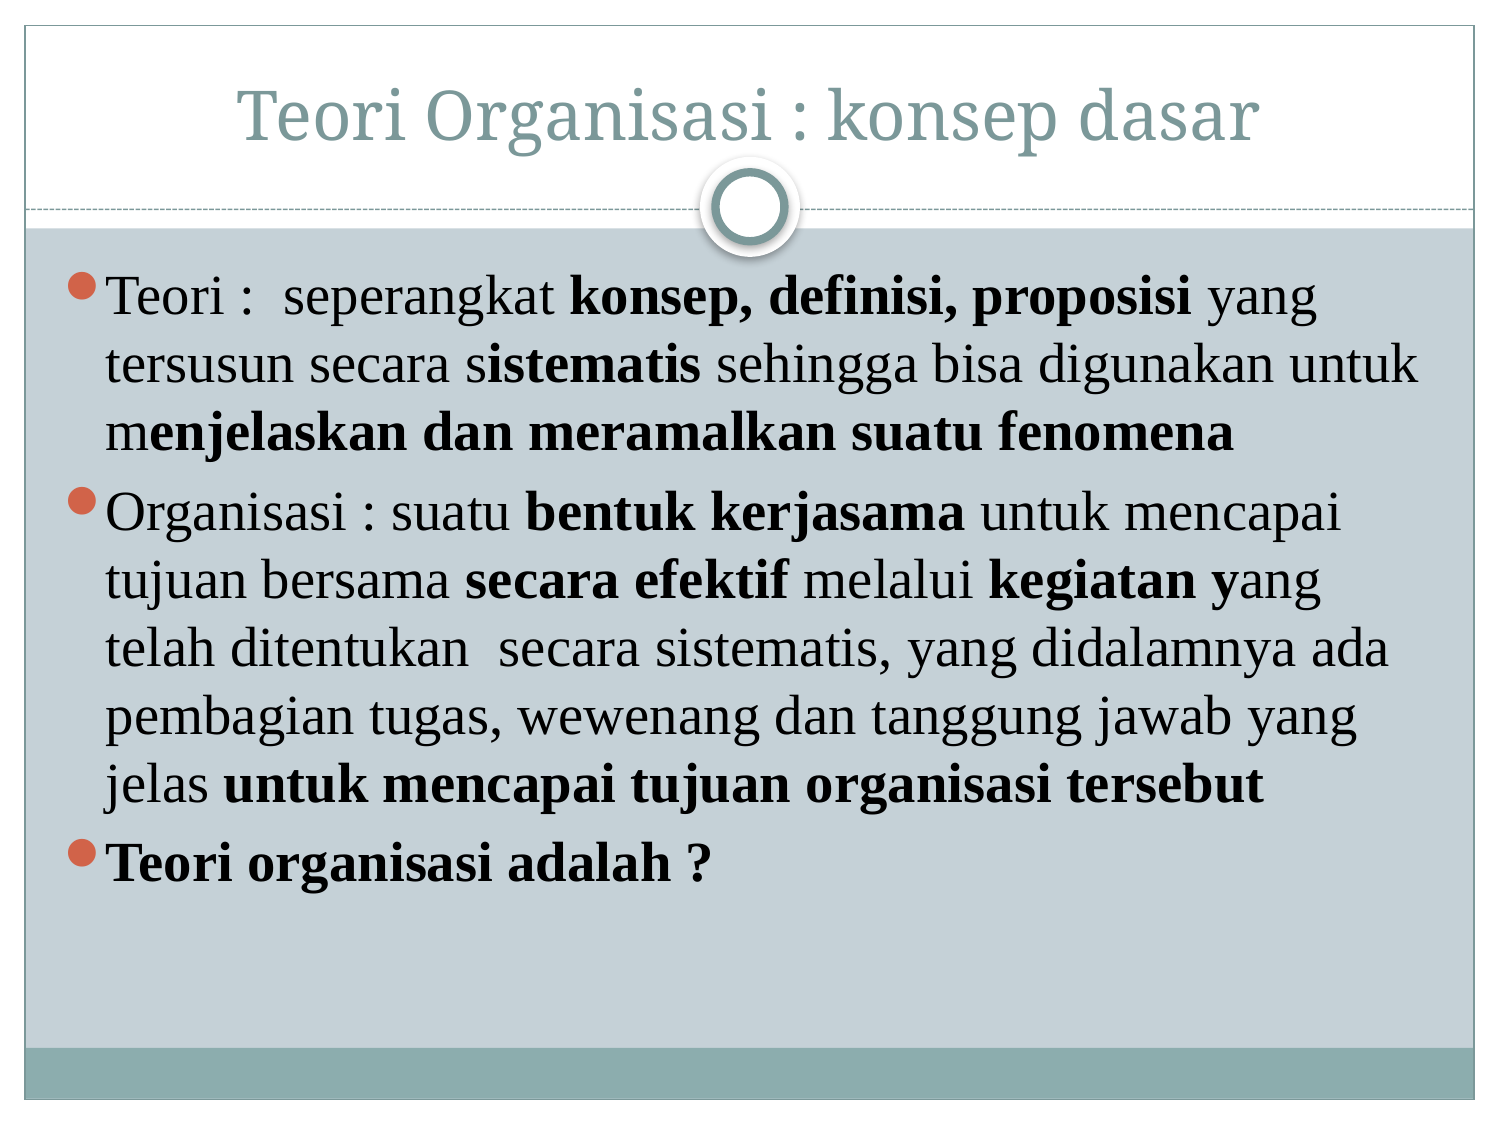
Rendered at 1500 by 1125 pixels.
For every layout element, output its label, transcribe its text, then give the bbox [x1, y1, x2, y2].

list Teori : seperangkat konsep, definisi, proposisi yang tersusun secara sistematis sehingga bisa digunakan untuk menjelaskan dan meramalkan suatu fenomena Organisasi : suatu bentuk kerjasama untuk mencapai tujuan bersama secara efektif melalui kegiatan yang telah ditentukan secara sistematis, yang didalamnya ada pembagian tugas, wewenang dan tanggung jawab yang jelas untuk mencapai tujuan organisasi tersebut Teori organisasi adalah ? [49, 250, 1445, 1001]
title Teori Organisasi : konsep dasar [49, 37, 1450, 162]
